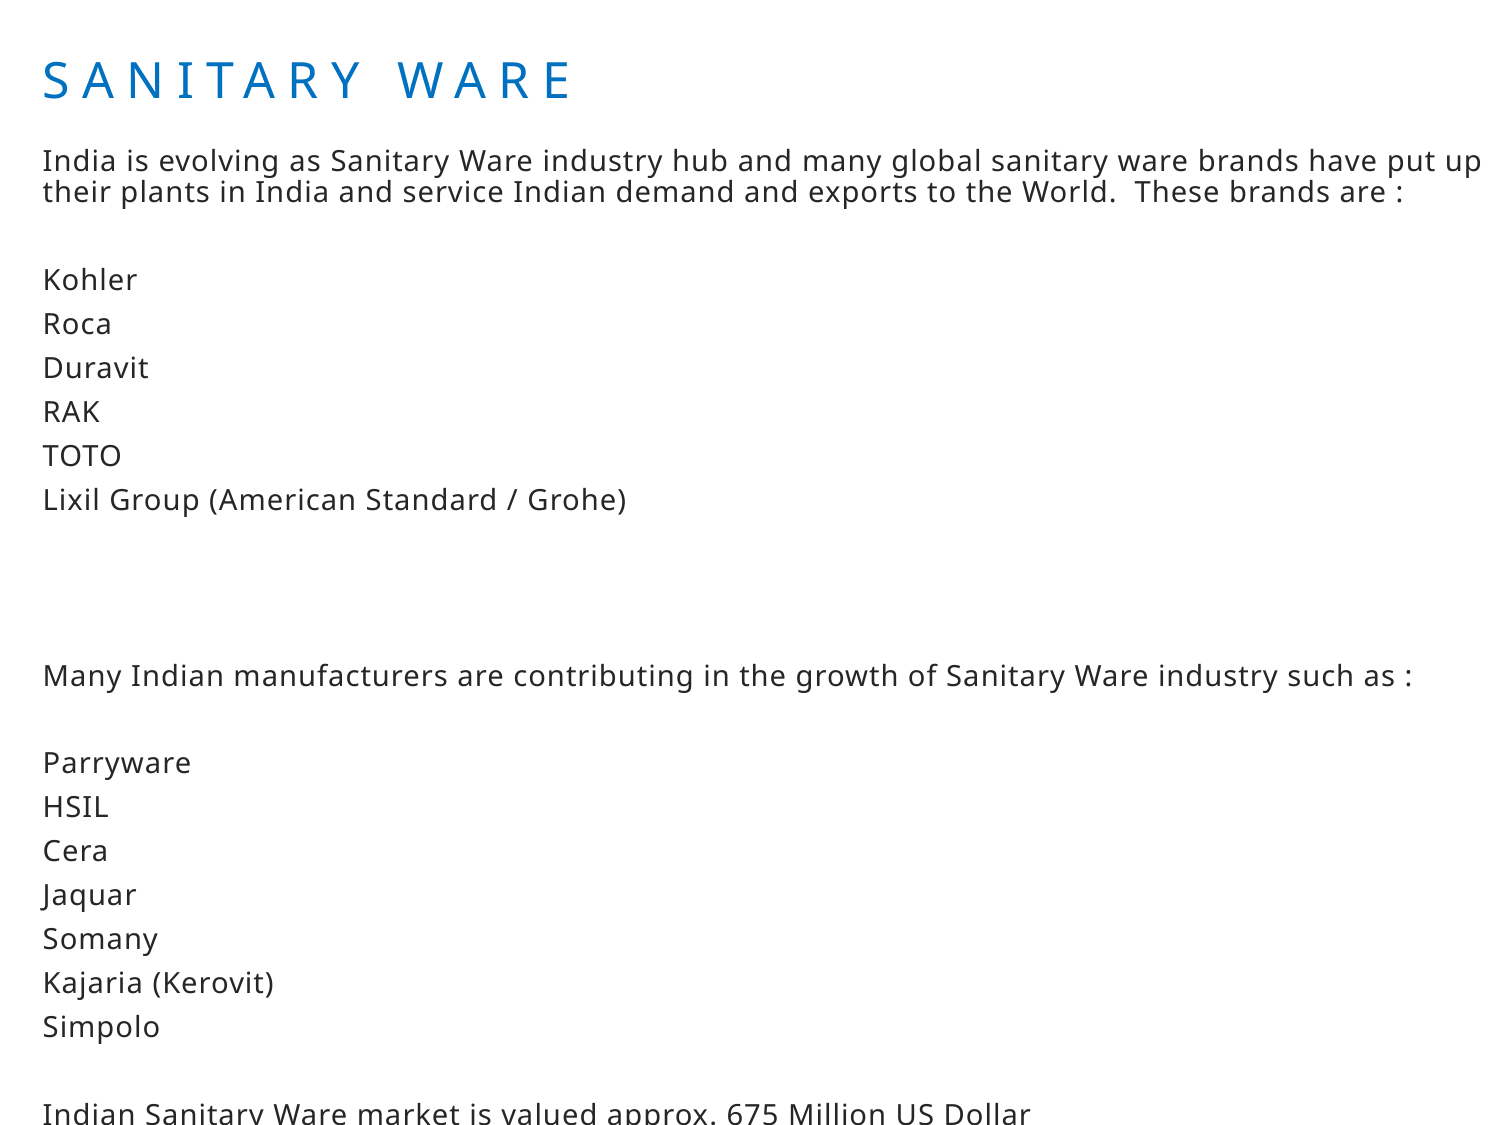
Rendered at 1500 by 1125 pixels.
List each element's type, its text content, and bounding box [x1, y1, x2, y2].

text_box India is evolving as Sanitary Ware industry hub and many global sanitary ware brands have put up their plants in India and service Indian demand and exports to the World. These brands are : Kohler Roca Duravit RAK TOTO Lixil Group (American Standard / Grohe) Many Indian manufacturers are contributing in the growth of Sanitary Ware industry such as : Parryware HSIL Cera Jaquar Somany Kajaria (Kerovit) Simpolo Indian Sanitary Ware market is valued approx. 675 Million US Dollar [27, 130, 1500, 1125]
text_box SANITARY WARE [27, 26, 1362, 130]
